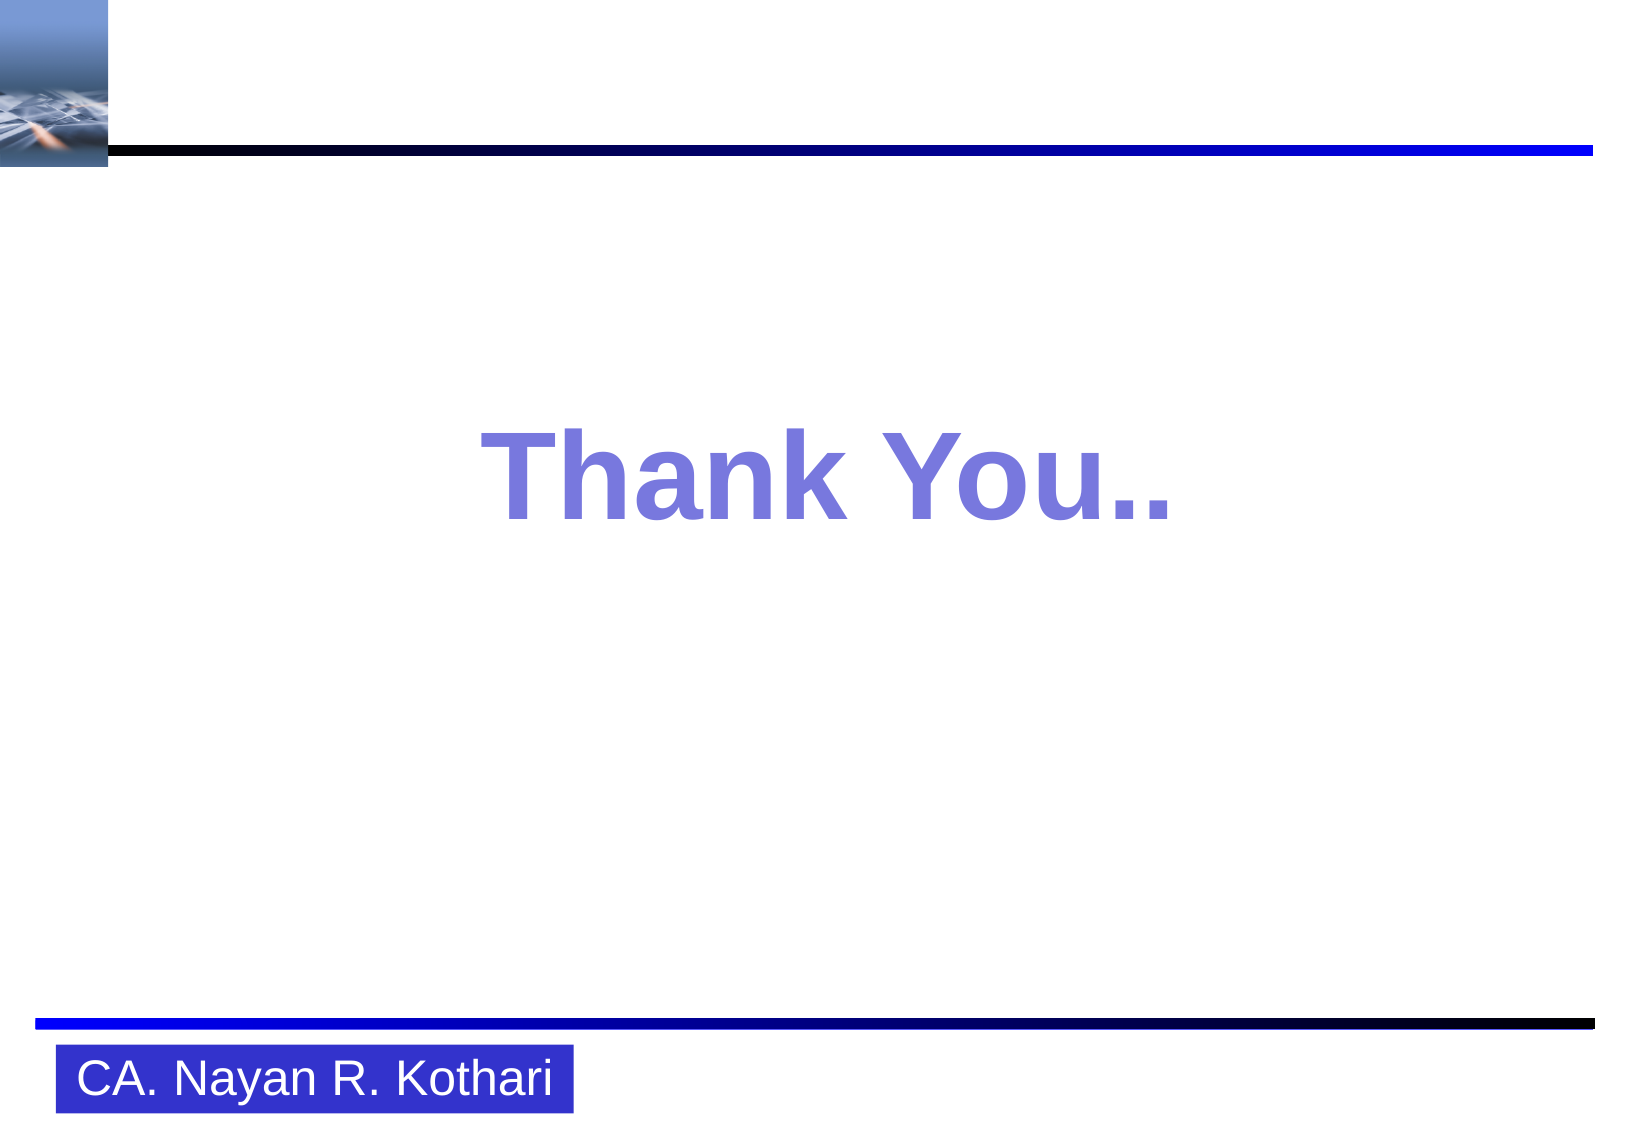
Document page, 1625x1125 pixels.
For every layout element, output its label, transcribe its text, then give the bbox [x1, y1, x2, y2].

picture [0, 0, 109, 167]
text_box Thank You.. [422, 387, 1235, 553]
